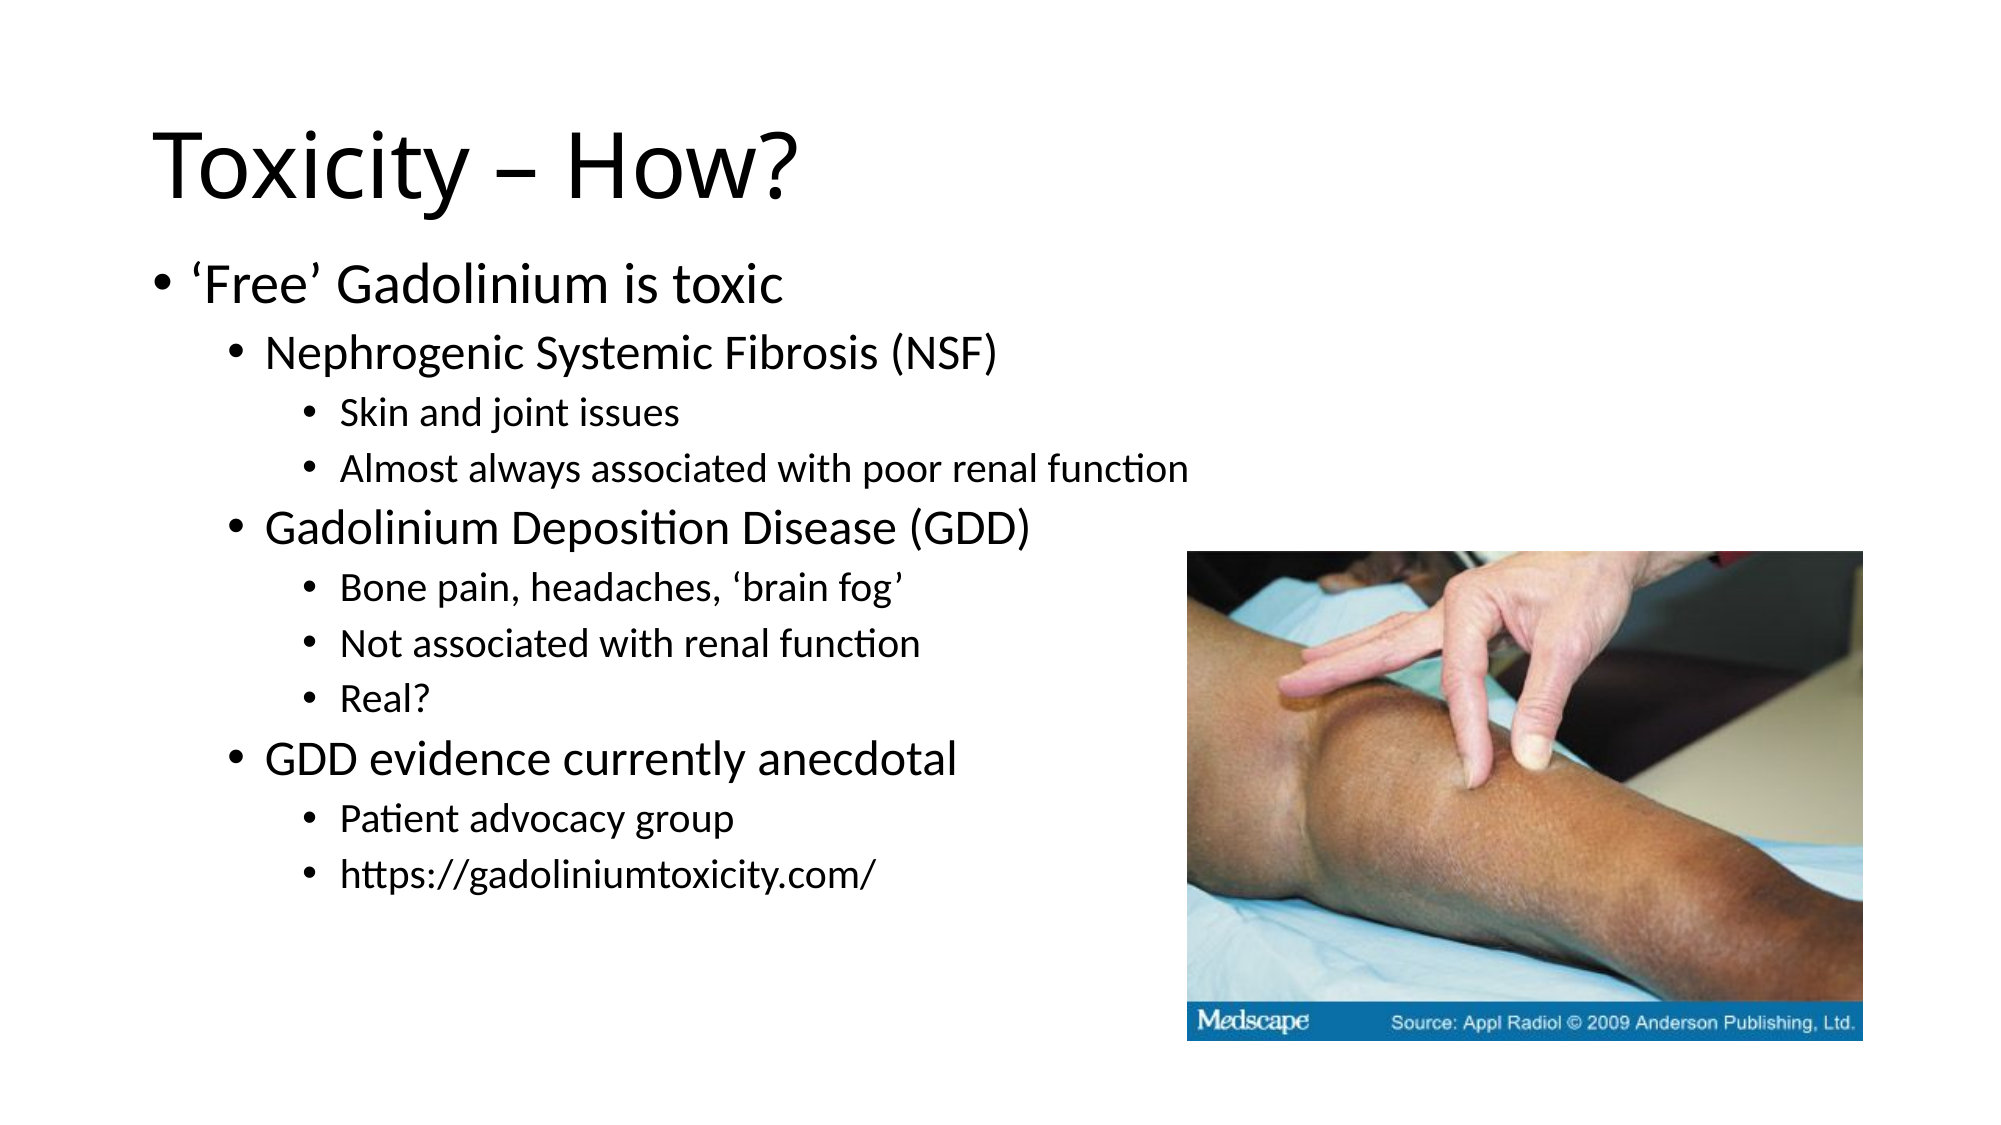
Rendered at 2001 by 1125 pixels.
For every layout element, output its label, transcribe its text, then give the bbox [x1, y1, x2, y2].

title Toxicity – How? [137, 59, 1863, 245]
picture [1187, 551, 1863, 1041]
list ‘Free’ Gadolinium is toxic Nephrogenic Systemic Fibrosis (NSF) Skin and joint issues Almost always associated with poor renal function Gadolinium Deposition Disease (GDD) Bone pain, headaches, ‘brain fog’ Not associated with renal function Real? GDD evidence currently anecdotal Patient advocacy group https://gadoliniumtoxicity.com/ [137, 245, 1863, 1041]
